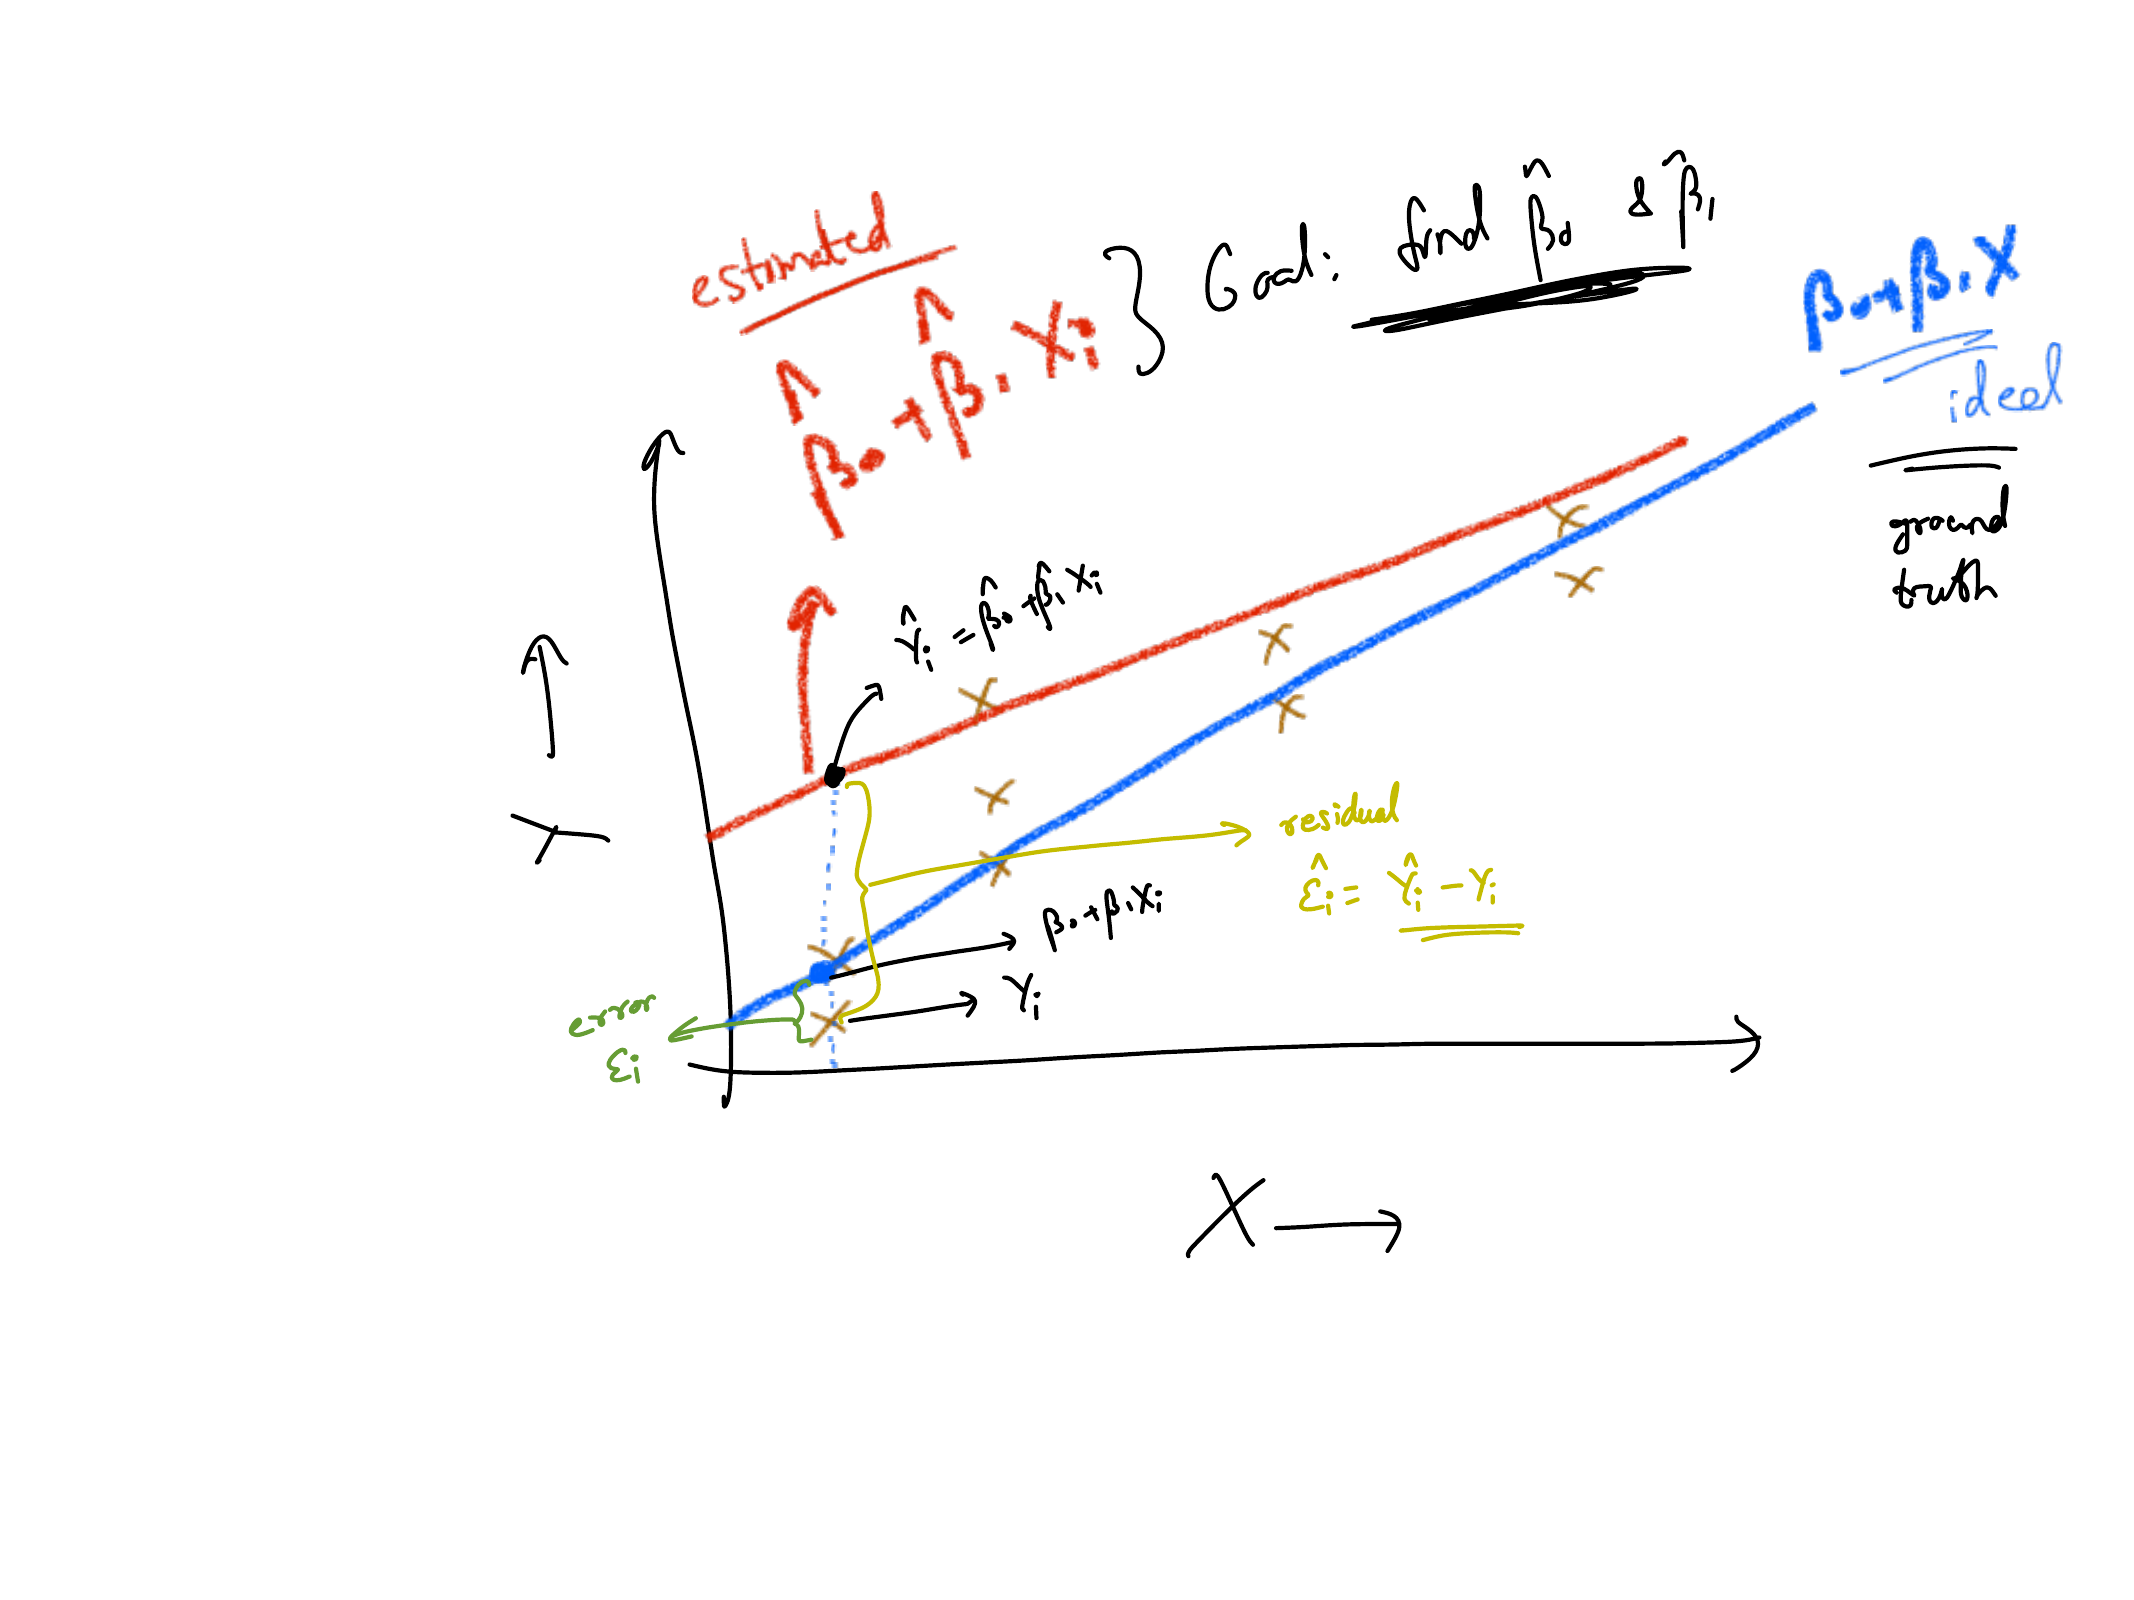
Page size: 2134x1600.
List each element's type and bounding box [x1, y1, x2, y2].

text_box [512, 151, 2065, 1257]
